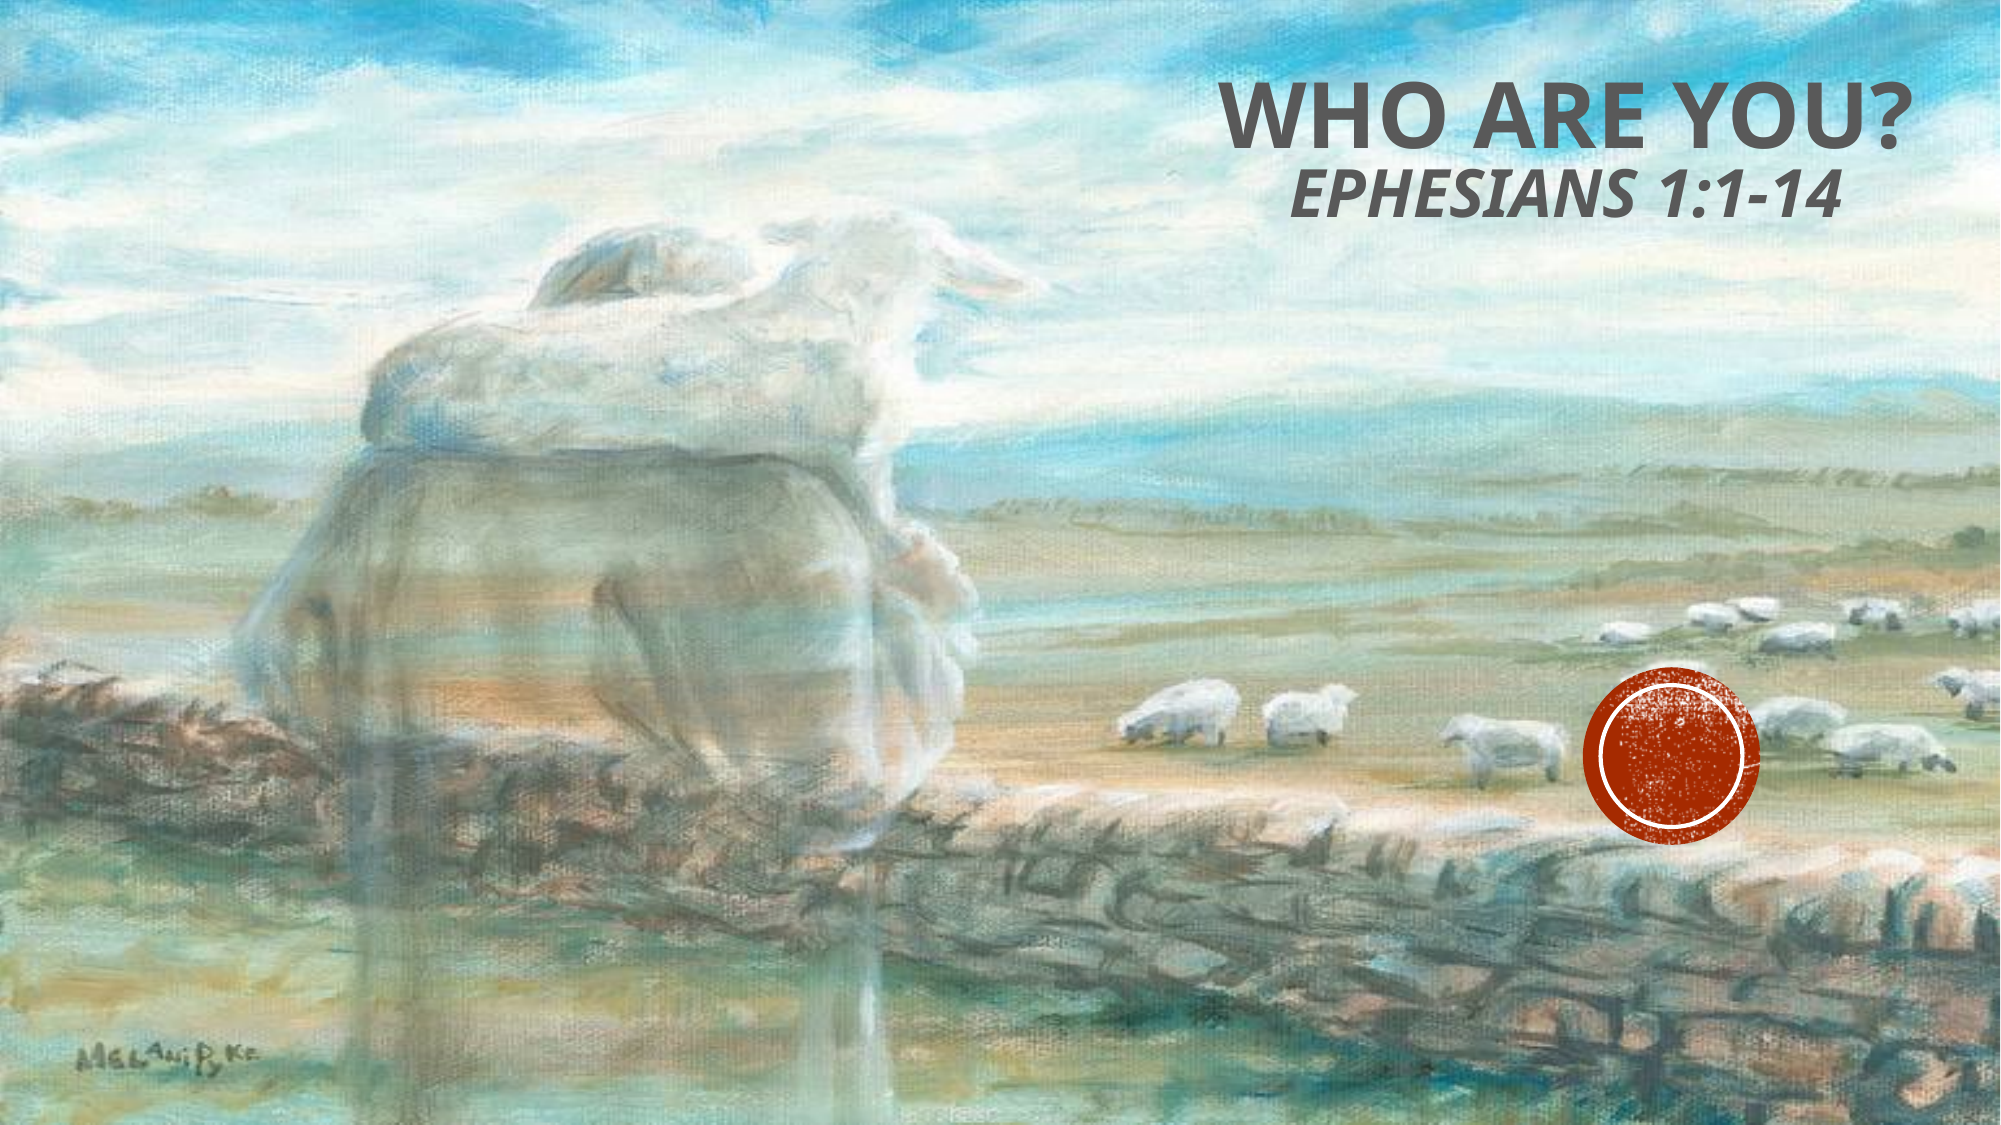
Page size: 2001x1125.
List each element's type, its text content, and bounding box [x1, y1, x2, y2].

text_box Who are you? Ephesians 1:1-14 [1132, 59, 2000, 250]
picture [0, 0, 2001, 1125]
